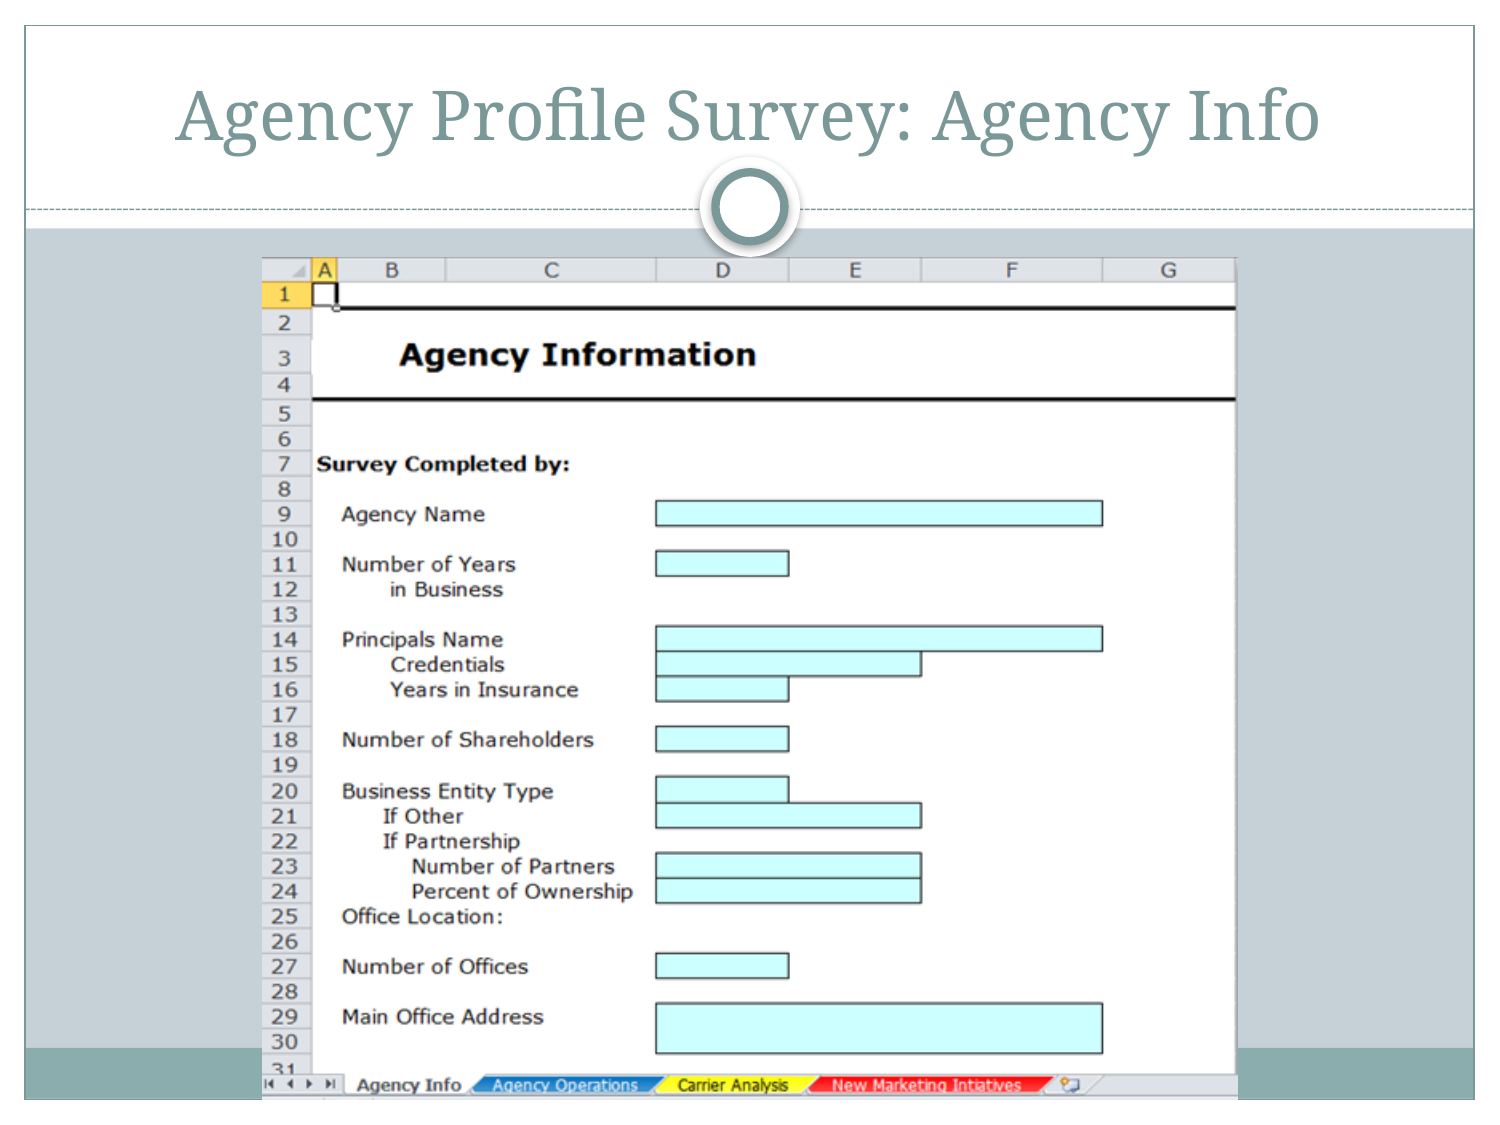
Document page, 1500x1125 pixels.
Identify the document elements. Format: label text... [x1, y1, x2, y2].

picture [262, 256, 1238, 1101]
title Agency Profile Survey: Agency Info [49, 37, 1450, 162]
